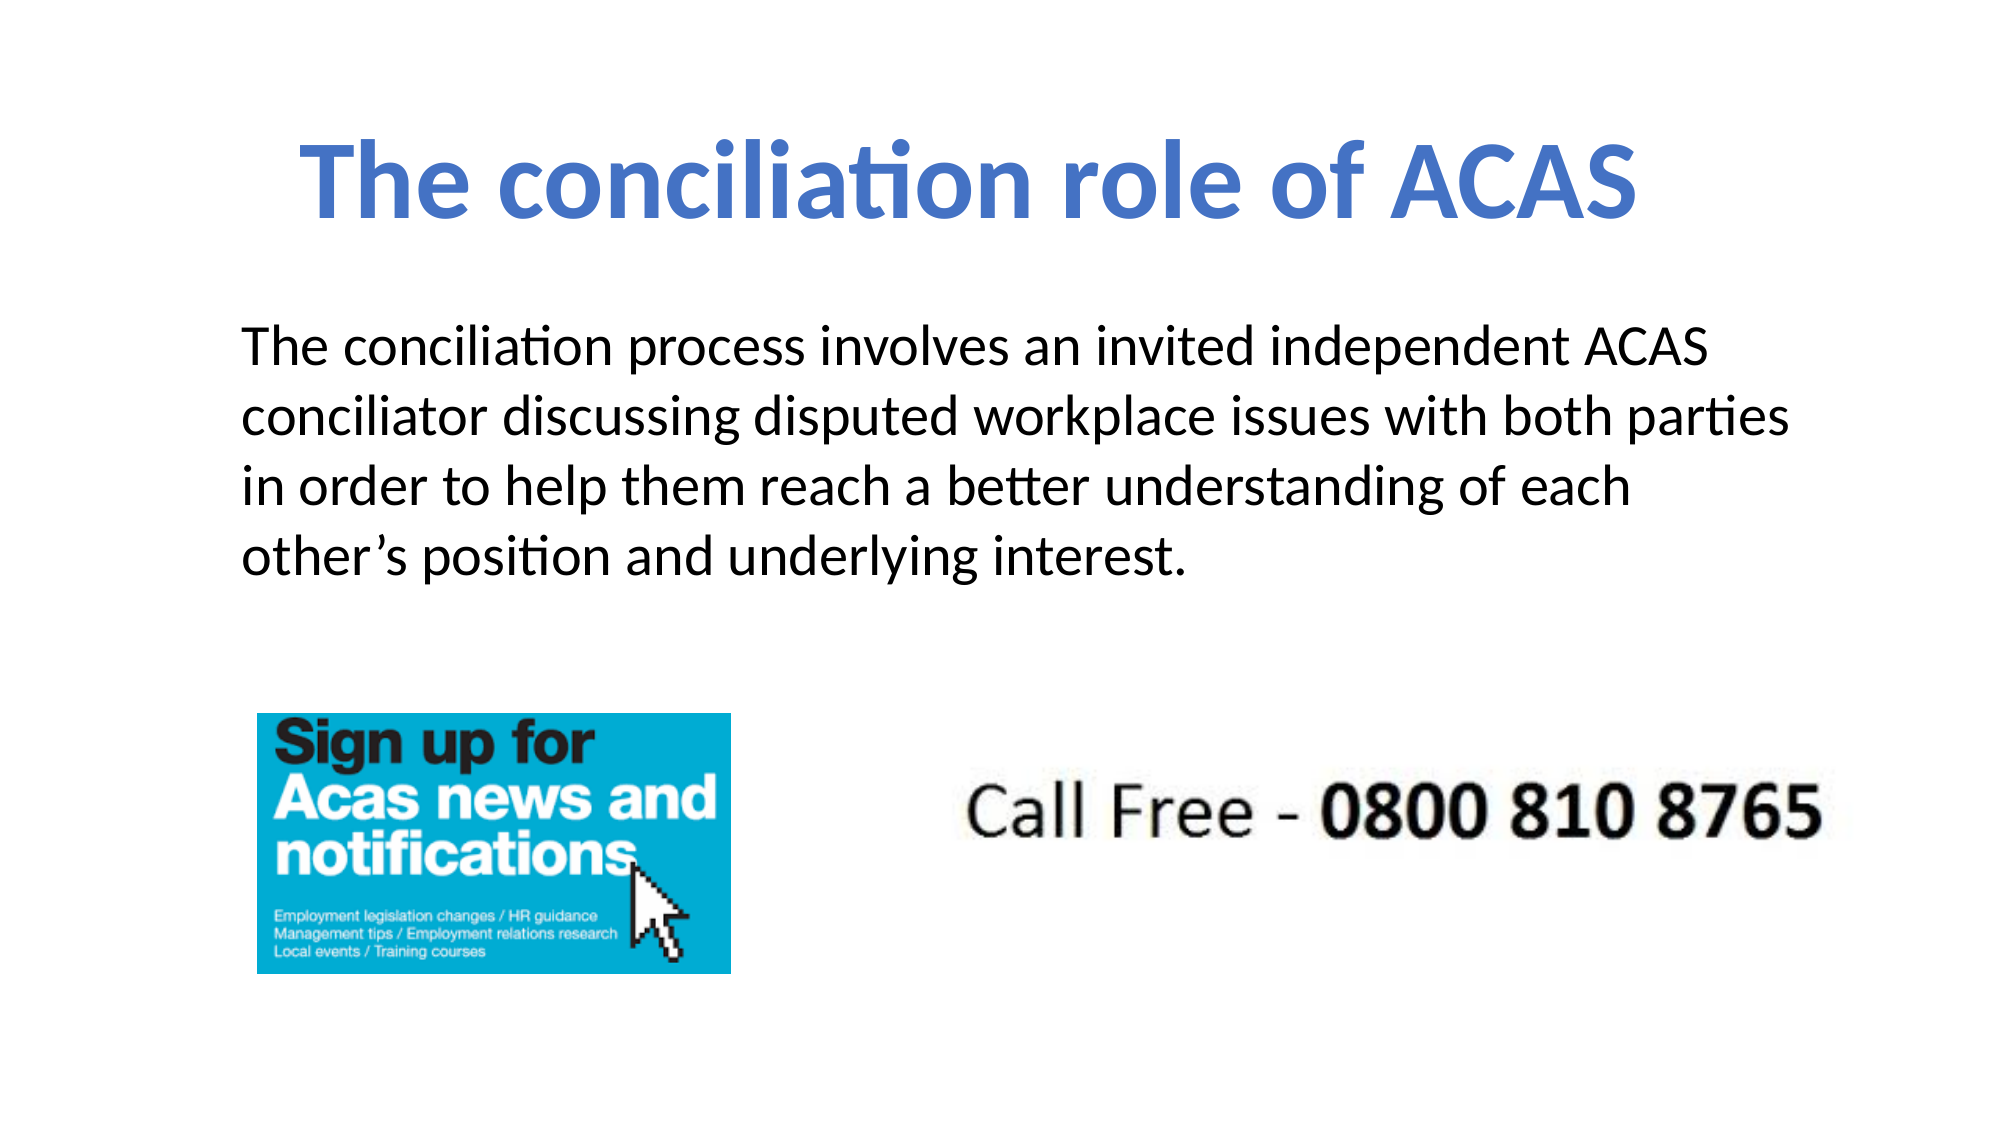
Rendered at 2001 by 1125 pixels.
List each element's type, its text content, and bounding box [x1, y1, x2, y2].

picture [256, 713, 731, 974]
text_box The conciliation process involves an invited independent ACAS conciliator discussing disputed workplace issues with both parties in order to help them reach a better understanding of each other’s position and underlying interest. [227, 299, 1811, 735]
text_box The conciliation role of ACAS [284, 98, 1655, 249]
picture [916, 696, 1914, 953]
picture [331, 730, 364, 774]
picture [318, 729, 329, 763]
picture [370, 730, 401, 763]
picture [318, 719, 329, 726]
